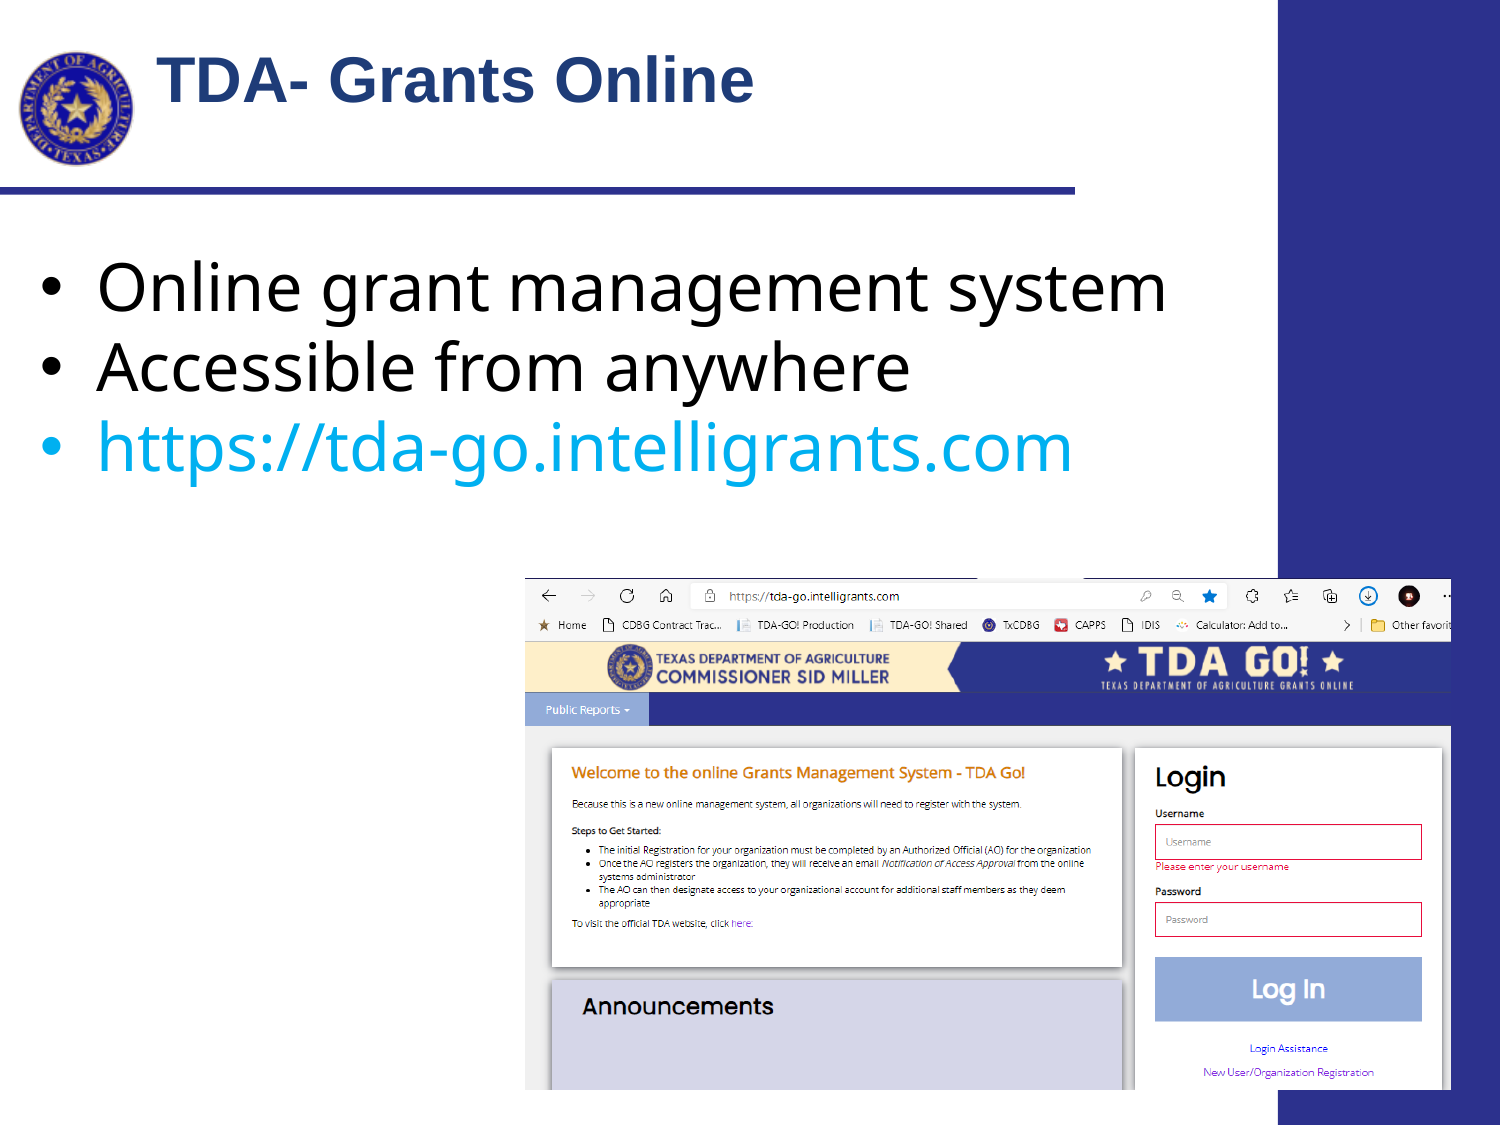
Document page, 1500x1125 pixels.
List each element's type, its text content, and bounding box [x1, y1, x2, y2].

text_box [45, 295, 897, 675]
text_box TDA- Grants Online [150, 35, 1146, 119]
picture [0, 36, 151, 178]
list Online grant management system Accessible from anywhere https://tda-go.intelligrants.com [24, 237, 1213, 1075]
picture [524, 578, 1451, 1090]
